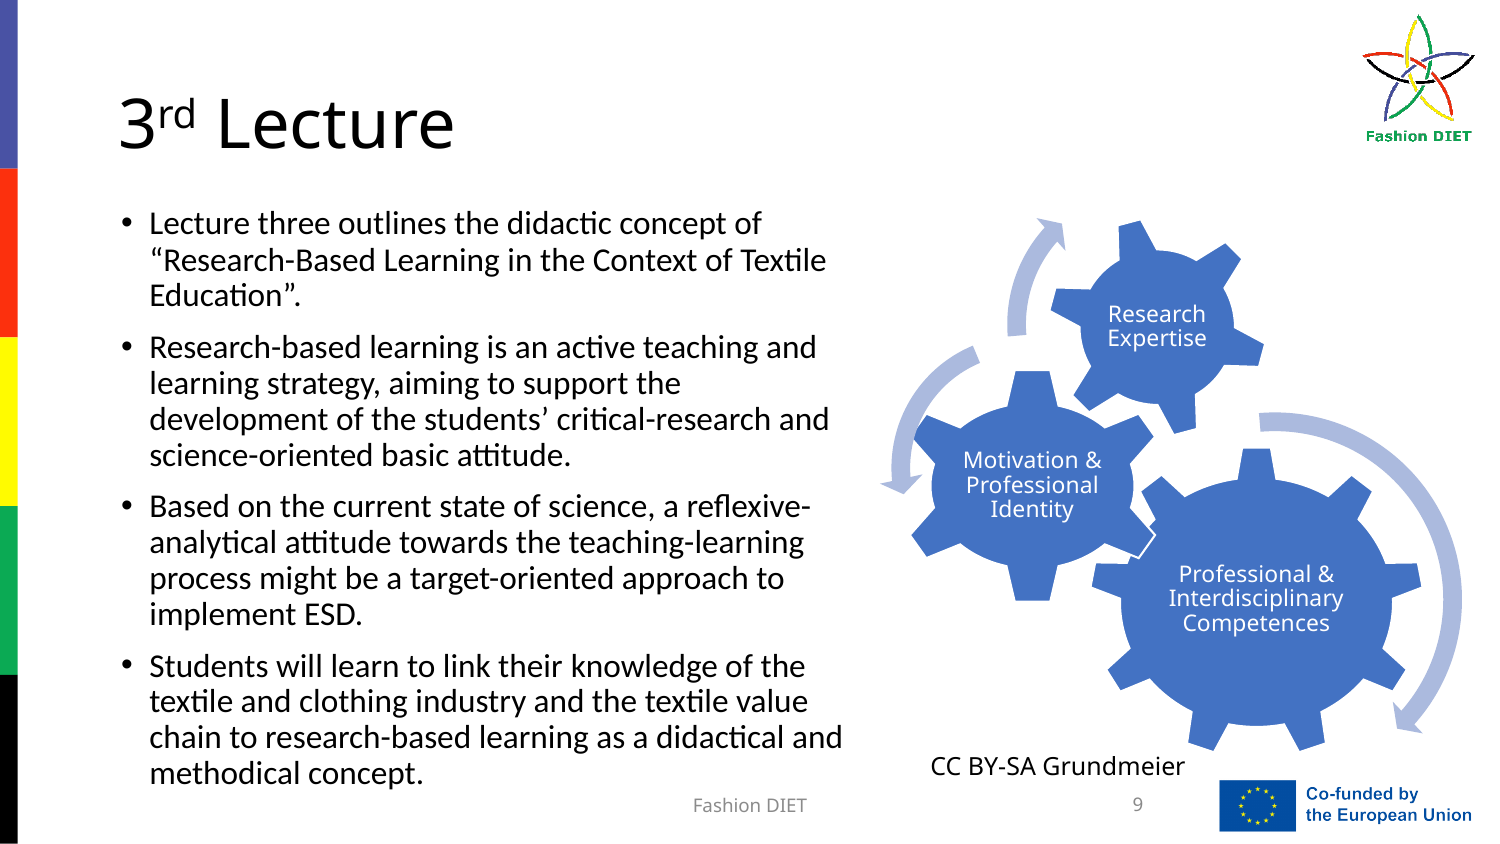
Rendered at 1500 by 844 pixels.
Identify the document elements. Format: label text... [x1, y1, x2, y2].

list Lecture three outlines the didactic concept of “Research-Based Learning in the Context of Textile Education”. Research-based learning is an active teaching and learning strategy, aiming to support the development of the students’ critical-research and science-oriented basic attitude. Based on the current state of science, a reflexive-analytical attitude towards the teaching-learning process might be a target-oriented approach to implement ESD. Students will learn to link their knowledge of the textile and clothing industry and the textile value chain to research-based learning as a didactical and methodical concept. [106, 198, 876, 758]
title 3rd Lecture [103, 45, 1397, 208]
footer Fashion DIET [496, 782, 878, 828]
picture [1358, 14, 1480, 151]
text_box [878, 167, 1475, 800]
picture [1216, 777, 1491, 835]
slide_number 9 [820, 783, 1159, 829]
